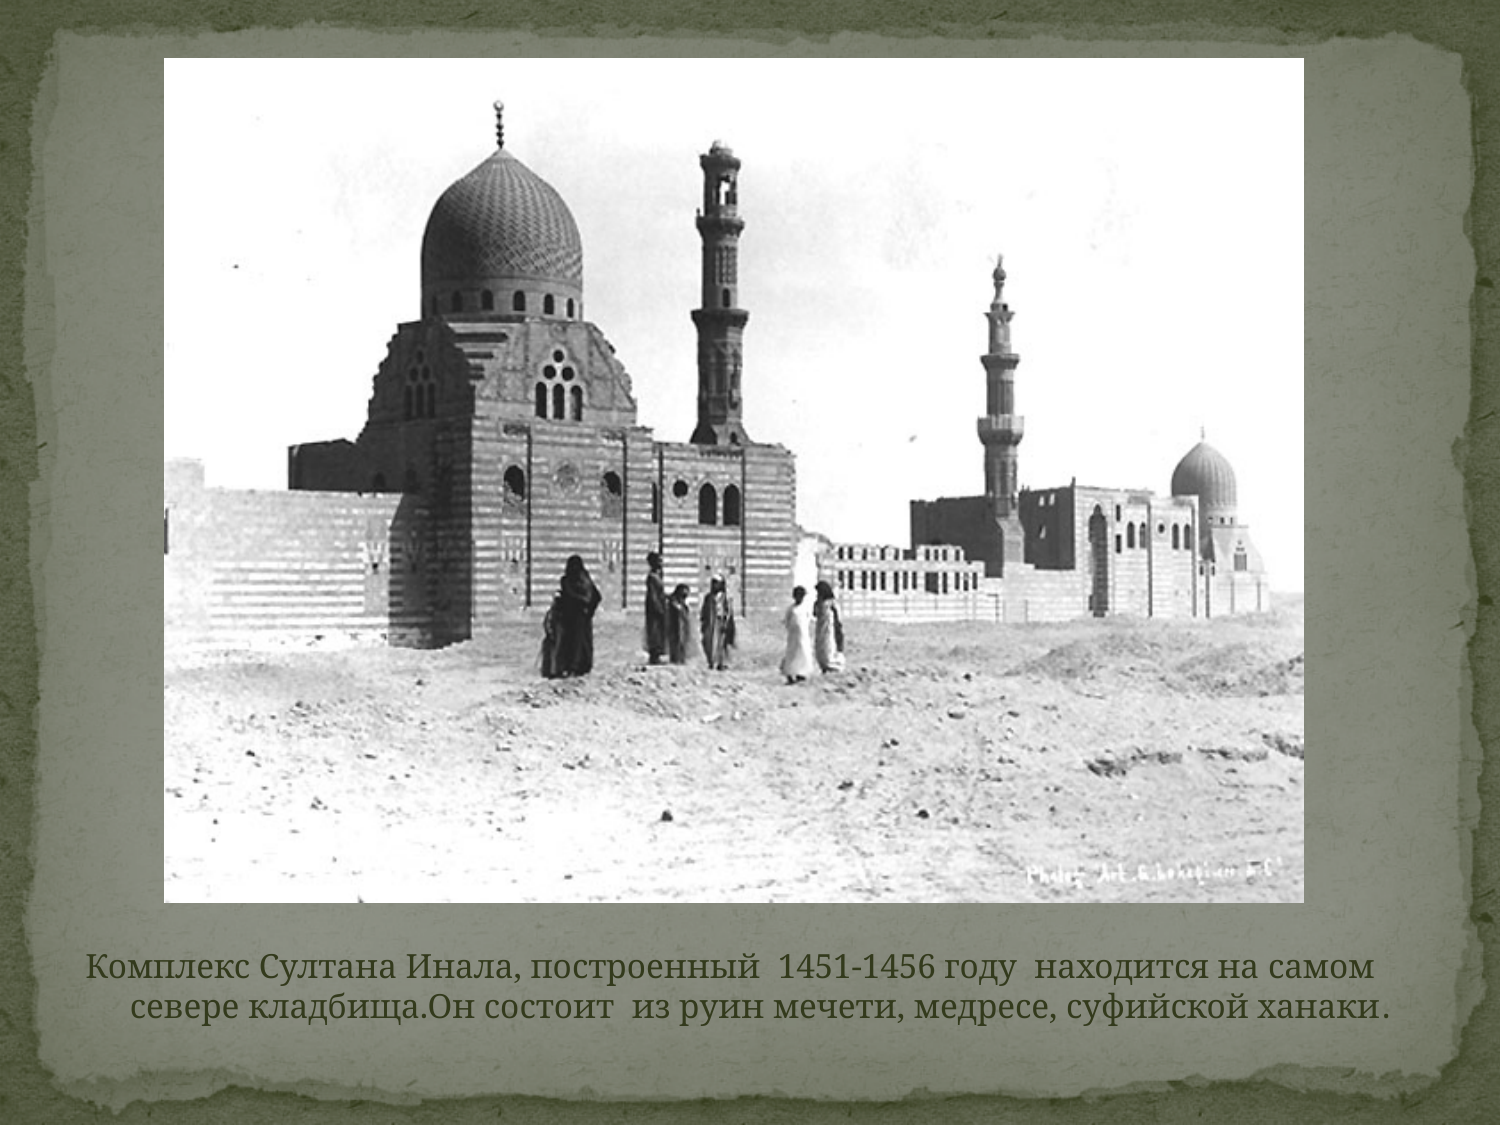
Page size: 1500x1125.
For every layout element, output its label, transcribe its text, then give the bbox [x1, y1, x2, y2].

list Комплекс Султана Инала, построенный 1451-1456 году находится на самом севере кладбища.Он состоит из руин мечети, медресе, суфийской ханаки. [70, 937, 1466, 1001]
picture [164, 58, 1304, 903]
